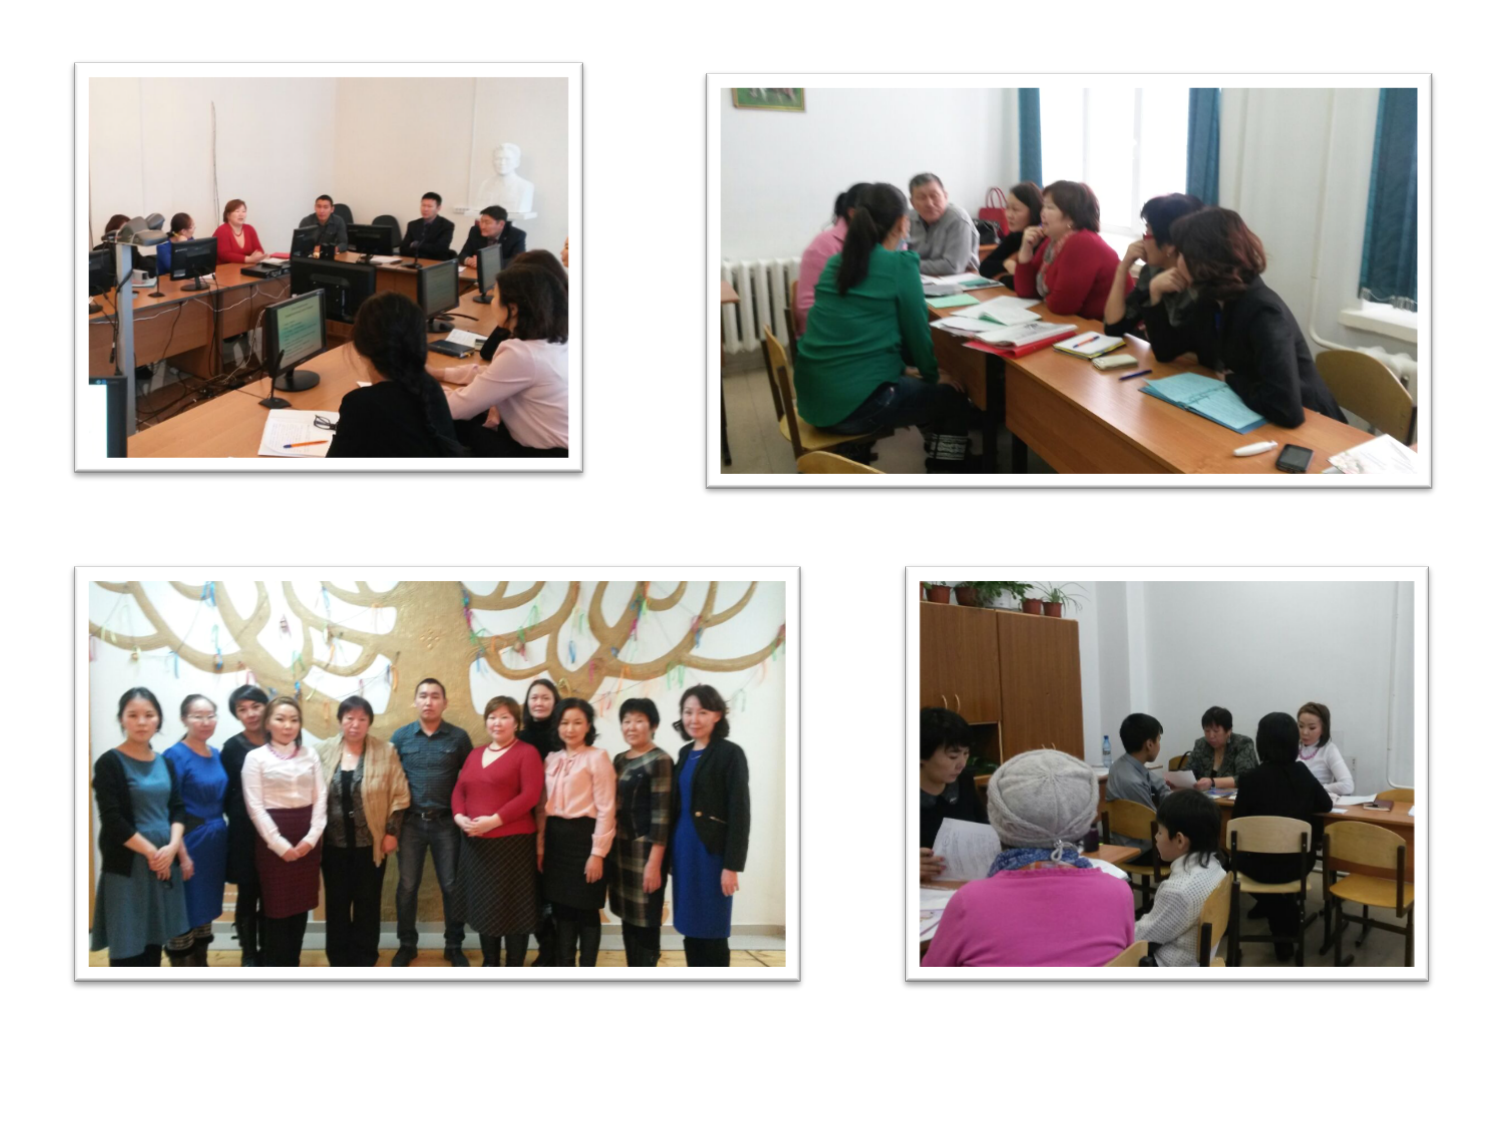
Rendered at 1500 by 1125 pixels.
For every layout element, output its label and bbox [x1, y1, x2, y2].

text_box [62, 555, 811, 996]
picture [695, 64, 1444, 503]
picture [62, 51, 594, 488]
picture [893, 555, 1440, 996]
